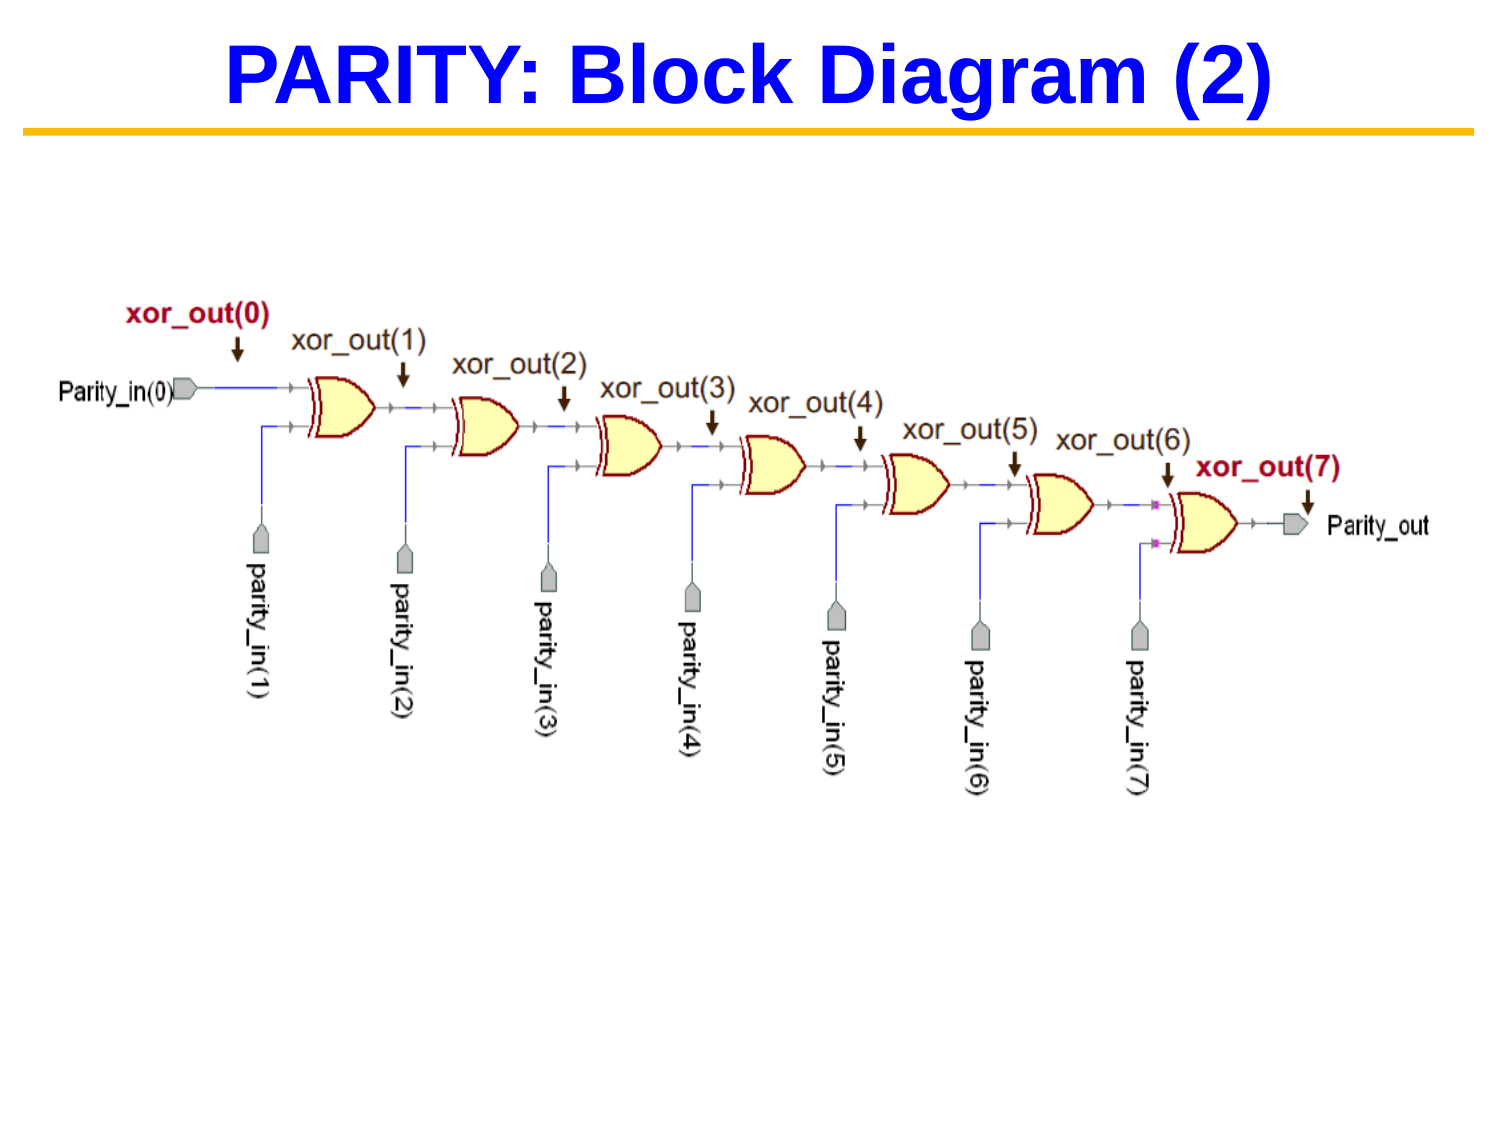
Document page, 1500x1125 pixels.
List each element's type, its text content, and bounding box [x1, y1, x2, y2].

title PARITY: Block Diagram (2) [28, 20, 1472, 121]
picture [40, 251, 1473, 910]
